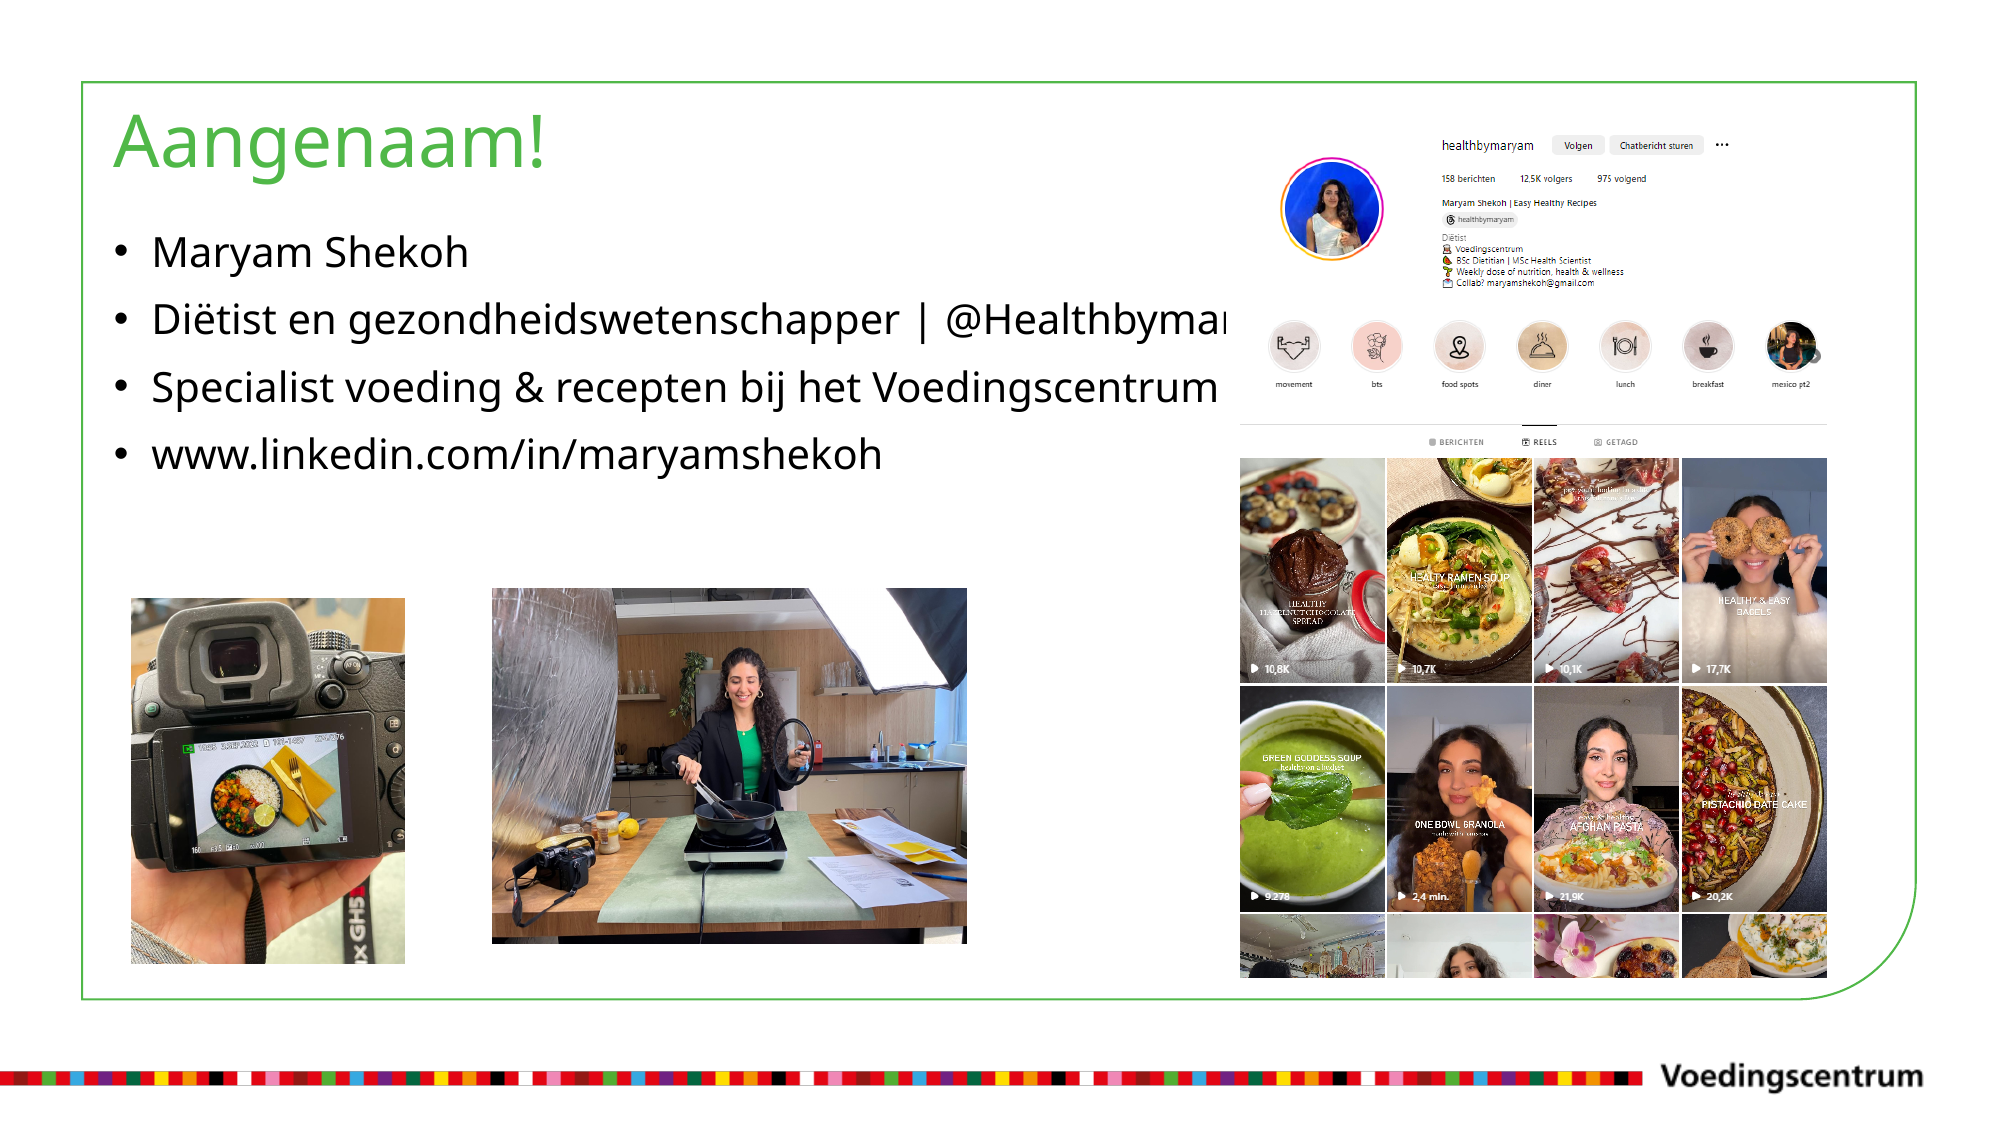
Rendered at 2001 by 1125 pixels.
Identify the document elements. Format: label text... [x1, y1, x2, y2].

picture [131, 598, 405, 964]
list Maryam Shekoh Diëtist en gezondheidswetenschapper | @Healthbymaryam Specialist voeding & recepten bij het Voedingscentrum www.linkedin.com/in/maryamshekoh [98, 200, 1226, 925]
title Aangenaam! [98, 96, 1834, 200]
picture [492, 588, 967, 944]
picture [1226, 121, 1834, 978]
